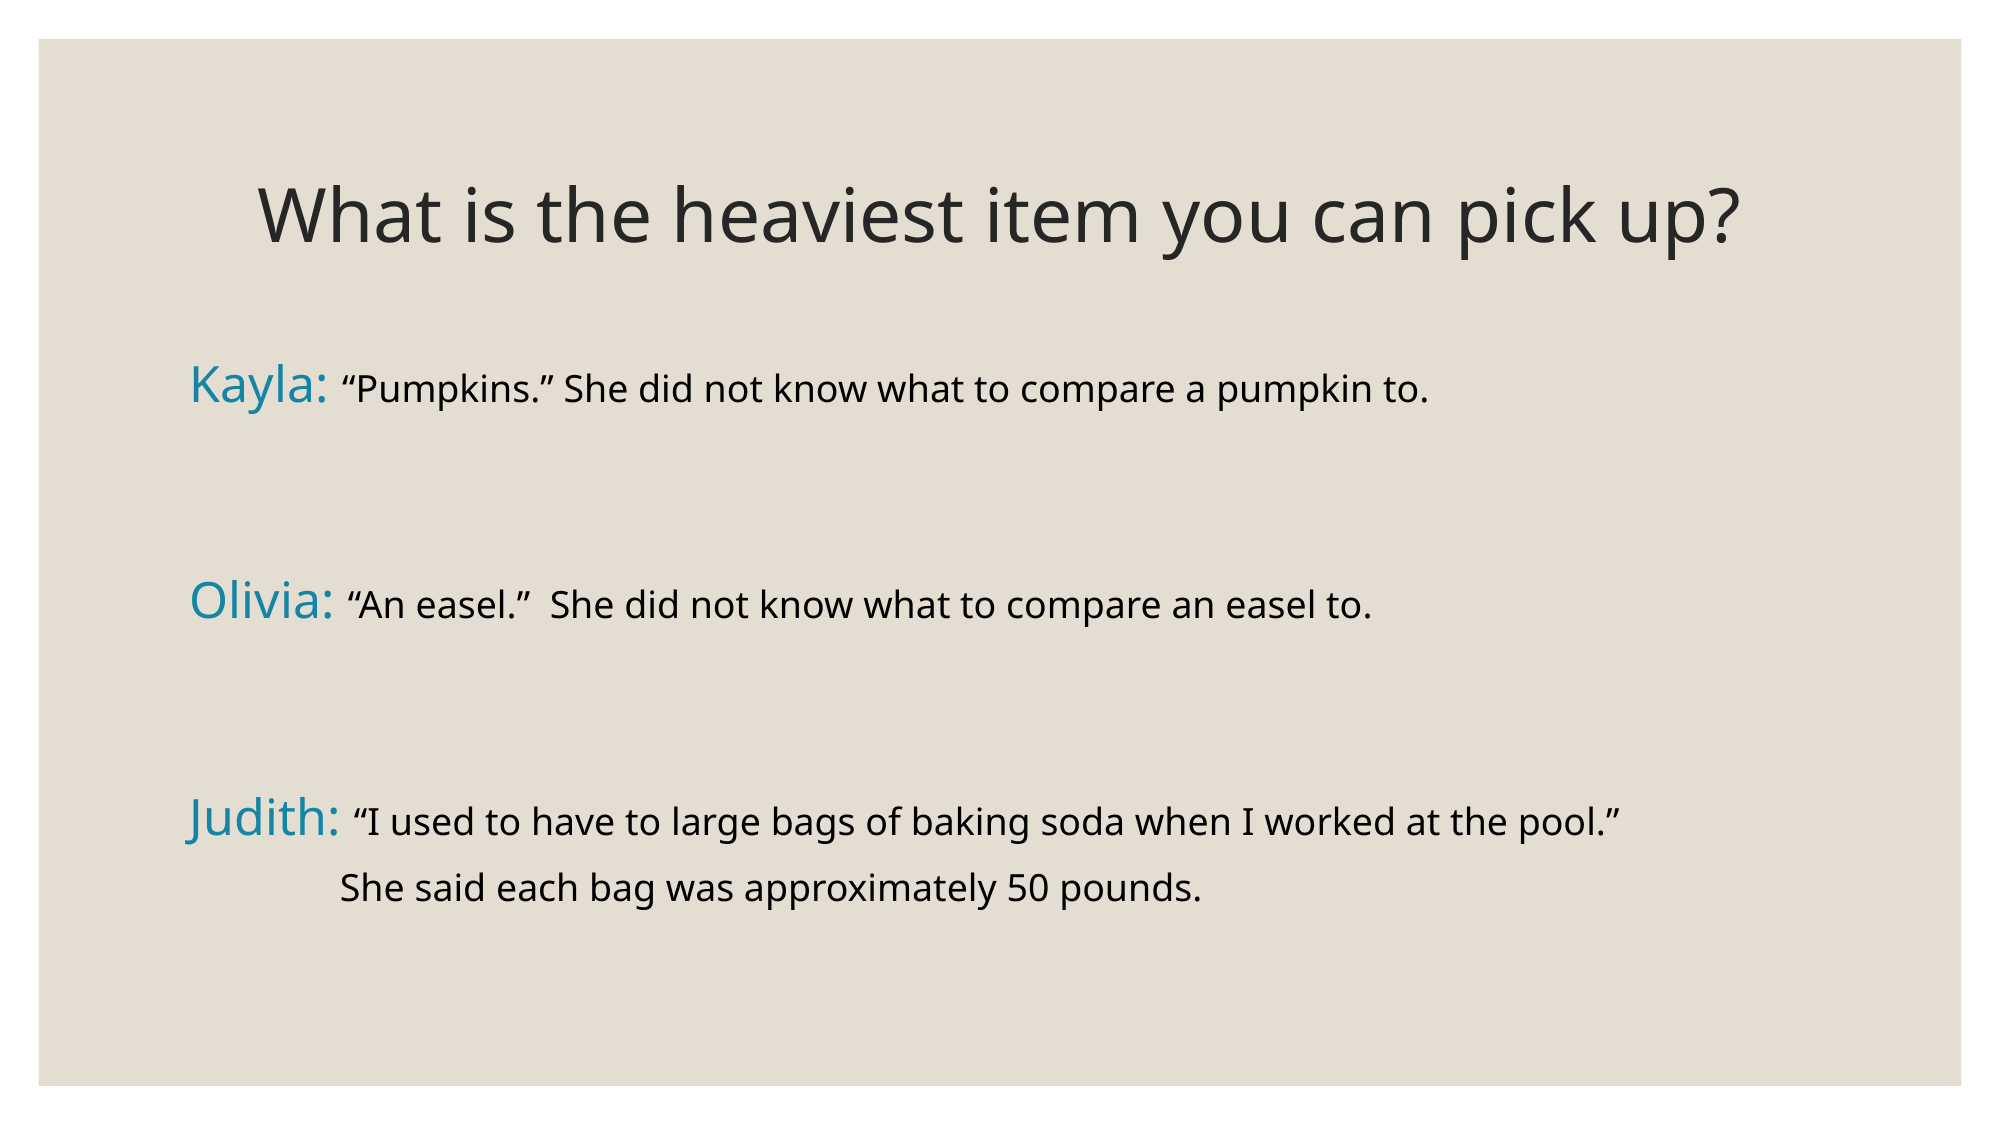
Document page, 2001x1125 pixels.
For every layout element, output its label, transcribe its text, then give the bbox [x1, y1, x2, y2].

title What is the heaviest item you can pick up? [174, 105, 1825, 331]
list Kayla: “Pumpkins.” She did not know what to compare a pumpkin to. Olivia: “An easel.” She did not know what to compare an easel to. Judith: “I used to have to large bags of baking soda when I worked at the pool.” She said each bag was approximately 50 pounds. [174, 345, 1825, 990]
